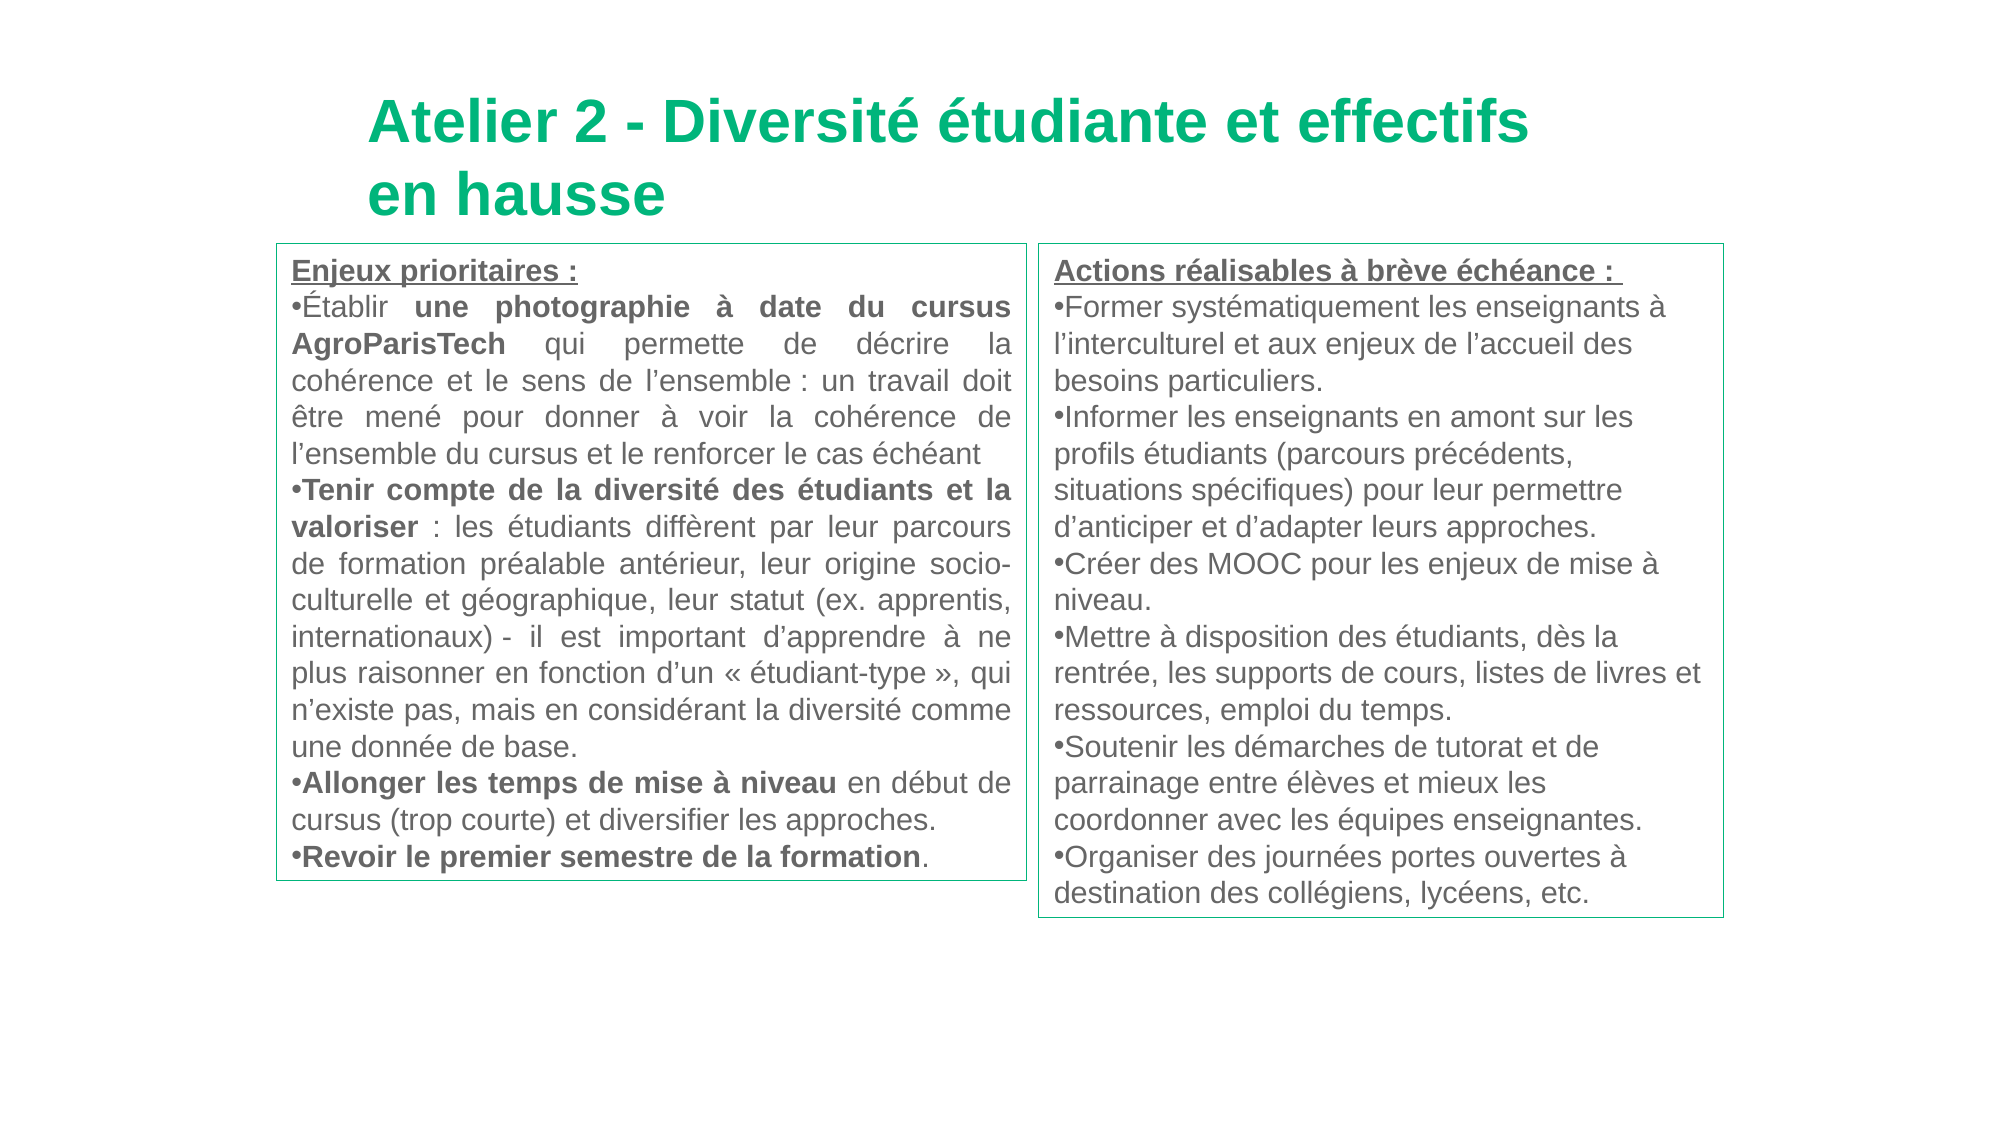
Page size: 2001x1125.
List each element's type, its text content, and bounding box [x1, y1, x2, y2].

text_box Actions réalisables à brève échéance : Former systématiquement les enseignants à l’interculturel et aux enjeux de l’accueil des besoins particuliers. Informer les enseignants en amont sur les profils étudiants (parcours précédents, situations spécifiques) pour leur permettre d’anticiper et d’adapter leurs approches. Créer des MOOC pour les enjeux de mise à niveau. Mettre à disposition des étudiants, dès la rentrée, les supports de cours, listes de livres et ressources, emploi du temps. Soutenir les démarches de tutorat et de parrainage entre élèves et mieux les coordonner avec les équipes enseignantes. Organiser des journées portes ouvertes à destination des collégiens, lycéens, etc. [1038, 243, 1724, 918]
text_box Enjeux prioritaires : Établir une photographie à date du cursus AgroParisTech qui permette de décrire la cohérence et le sens de l’ensemble : un travail doit être mené pour donner à voir la cohérence de l’ensemble du cursus et le renforcer le cas échéant Tenir compte de la diversité des étudiants et la valoriser : les étudiants diffèrent par leur parcours de formation préalable antérieur, leur origine socio-culturelle et géographique, leur statut (ex. apprentis, internationaux) - il est important d’apprendre à ne plus raisonner en fonction d’un « étudiant-type », qui n’existe pas, mais en considérant la diversité comme une donnée de base. Allonger les temps de mise à niveau en début de cursus (trop courte) et diversifier les approches. Revoir le premier semestre de la formation. [276, 243, 1027, 881]
text_box Atelier 2 - Diversité étudiante et effectifs en hausse [353, 74, 1615, 383]
